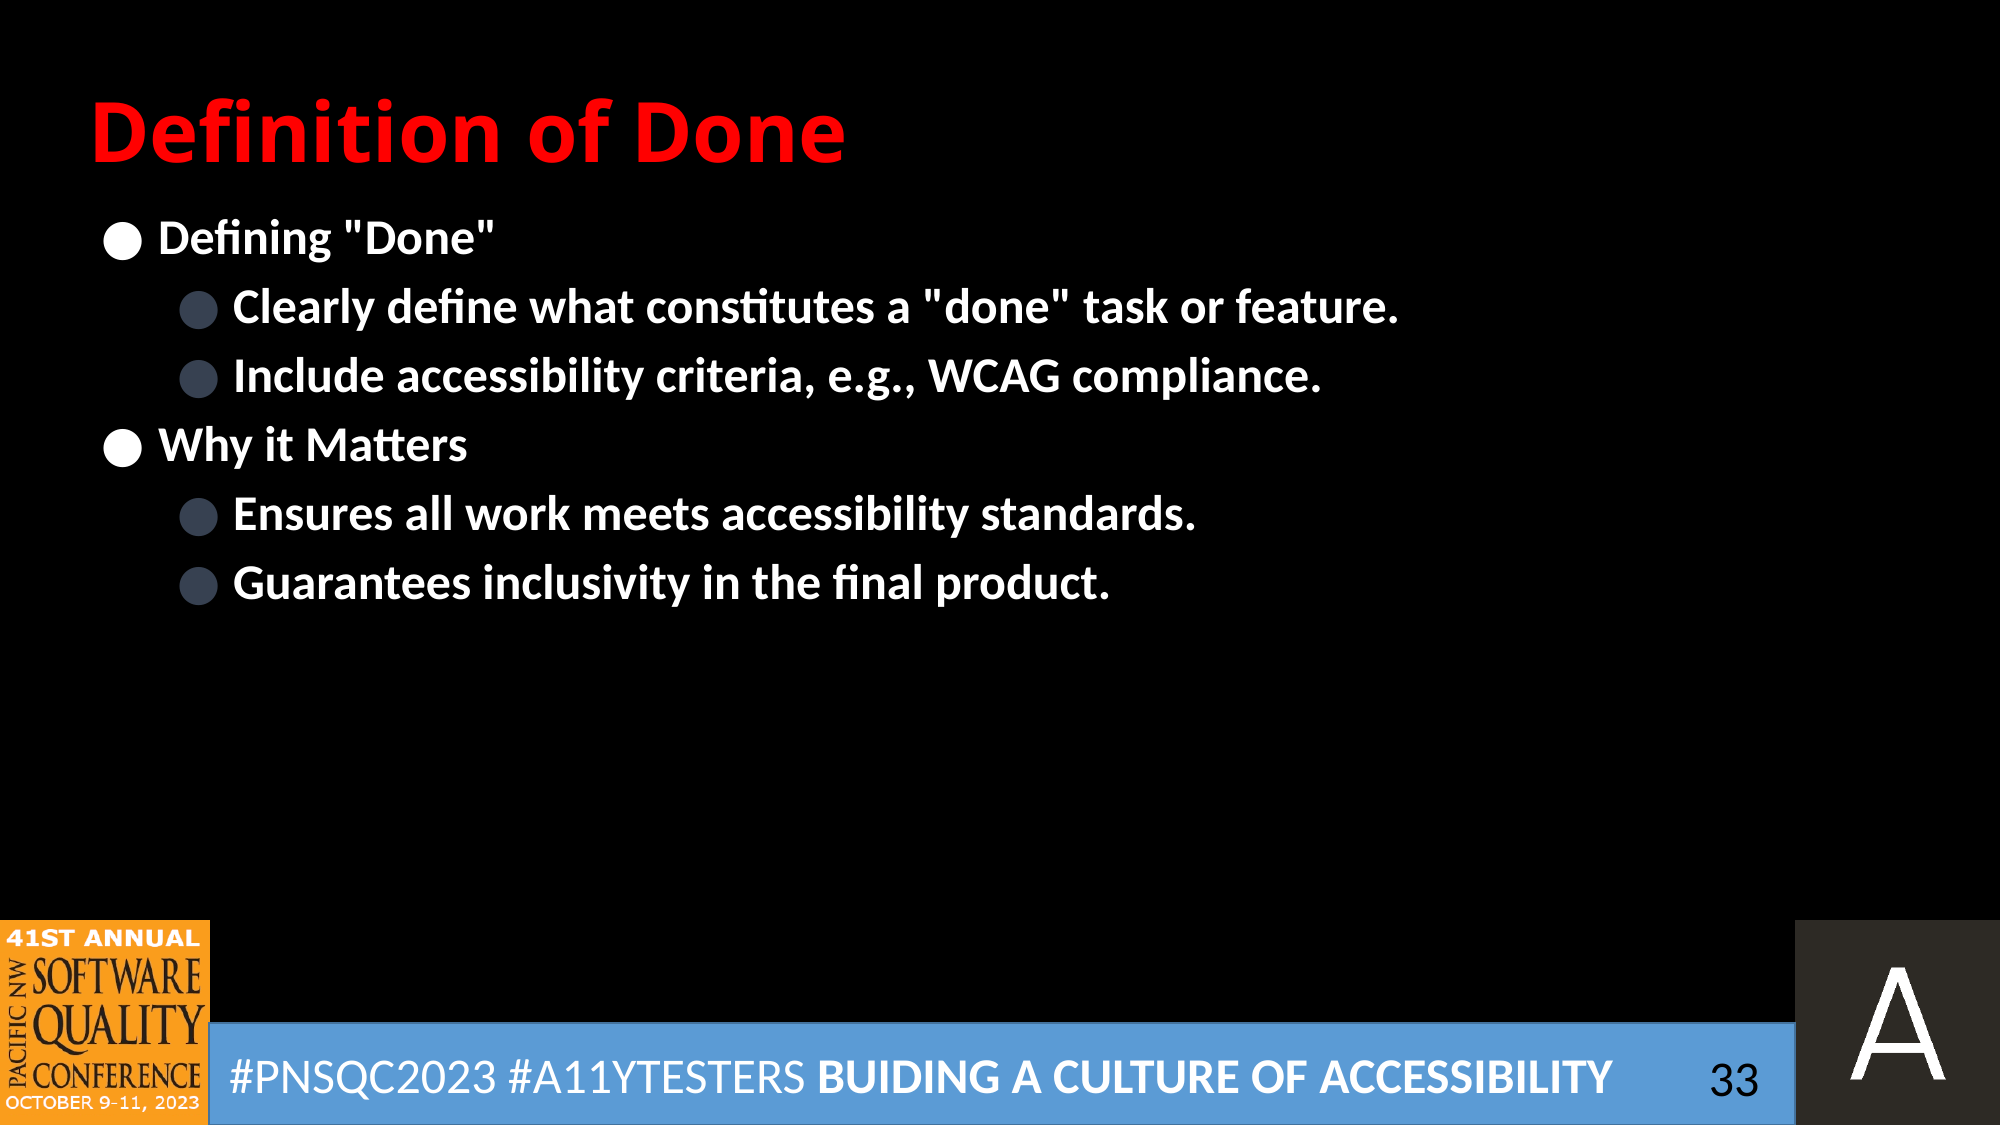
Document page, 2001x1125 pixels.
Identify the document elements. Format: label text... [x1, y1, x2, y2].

text_box 33 [1689, 1039, 1779, 1114]
text_box Defining "Done" Clearly define what constitutes a "done" task or feature. Include accessibility criteria, e.g., WCAG compliance. Why it Matters Ensures all work meets accessibility standards. Guarantees inclusivity in the final product. [68, 180, 1796, 729]
picture [0, 920, 210, 1125]
title Definition of Done [68, 43, 1811, 223]
picture [1795, 920, 2000, 1125]
text_box #PNSQC2023 #A11YTESTERS BUIDING A CULTURE OF ACCESSIBILITY [210, 1022, 1795, 1125]
